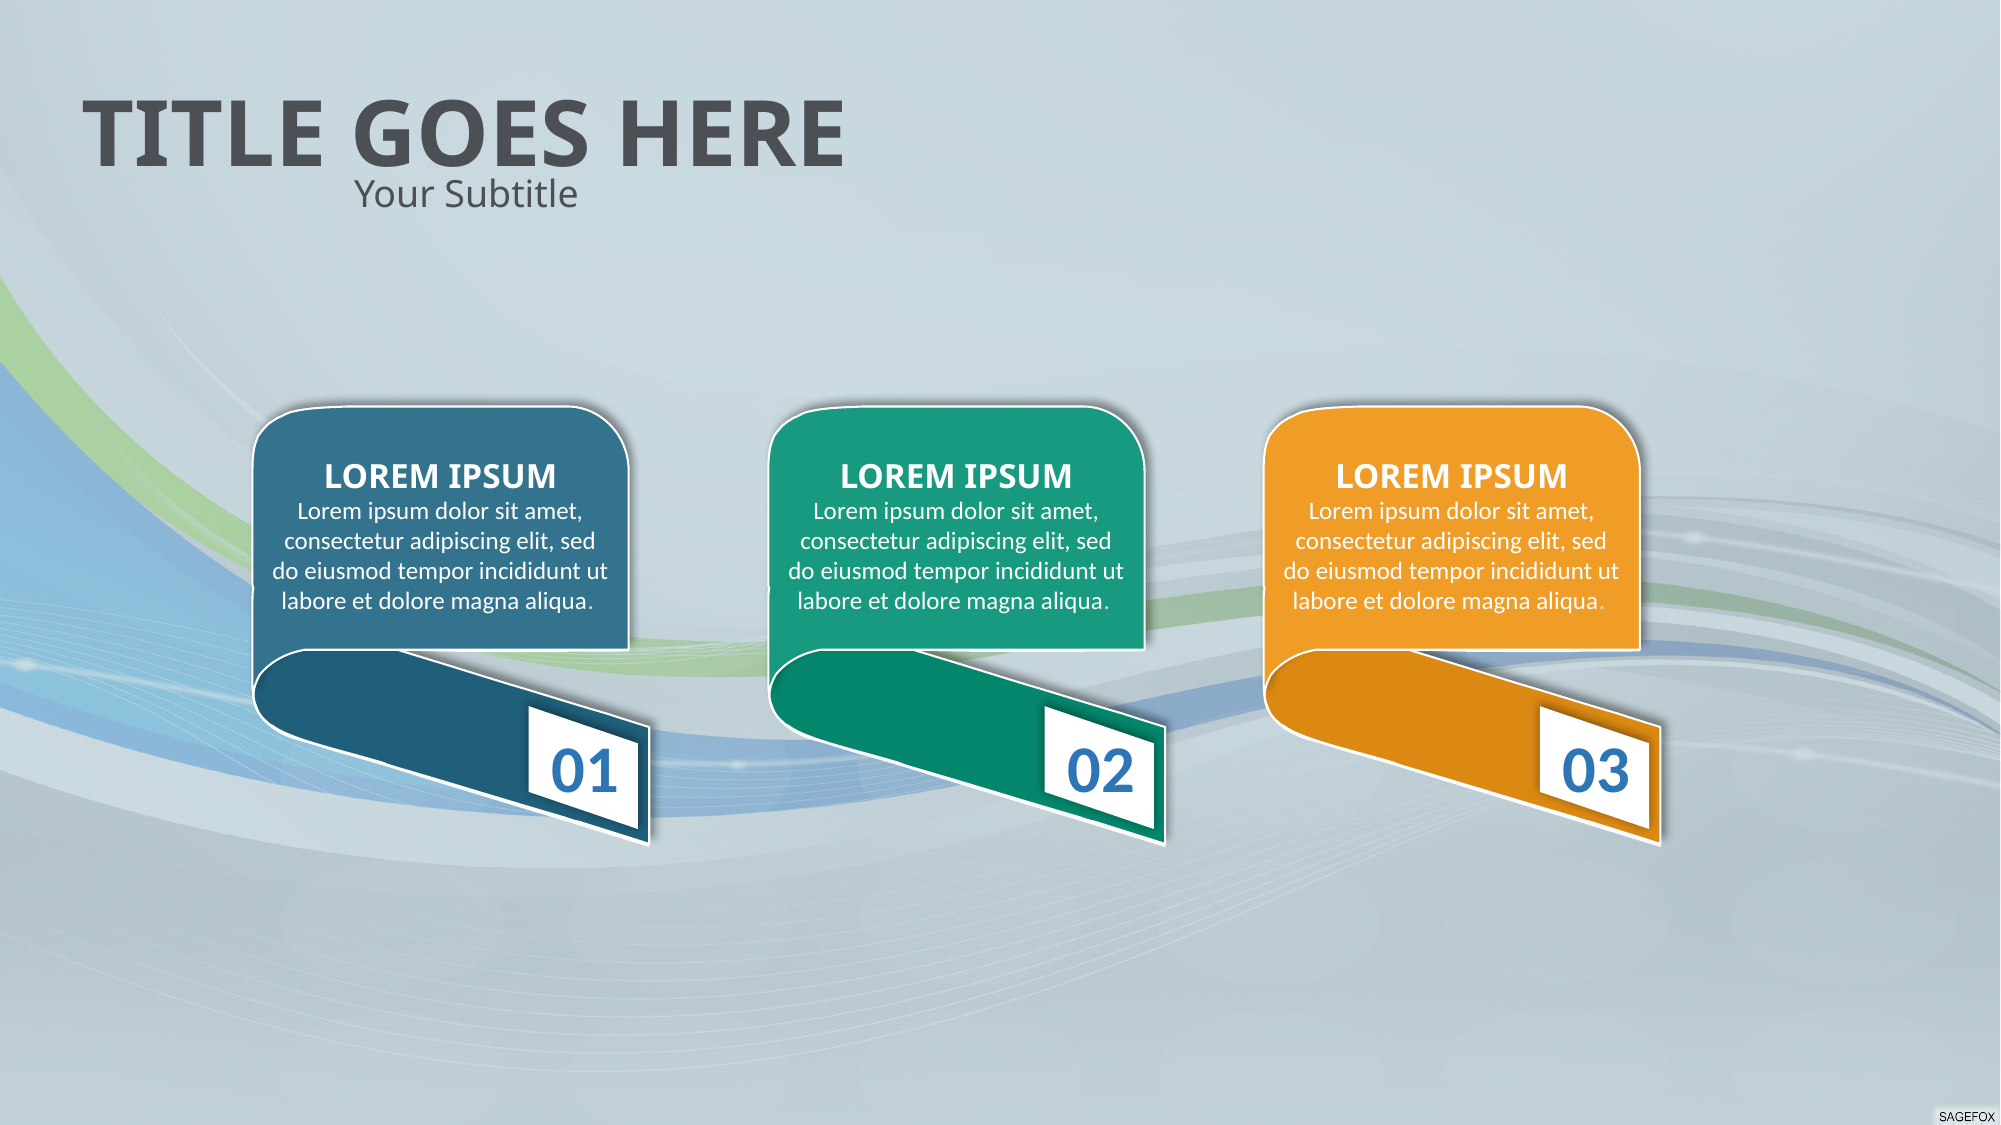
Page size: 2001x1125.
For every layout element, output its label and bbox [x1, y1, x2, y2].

text_box [1263, 406, 1640, 696]
text_box [252, 406, 629, 696]
picture [1936, 1111, 1997, 1125]
text_box [768, 406, 1145, 696]
text_box [768, 600, 1166, 844]
text_box [252, 600, 650, 844]
text_box [13, 66, 918, 224]
text_box [1263, 600, 1661, 844]
